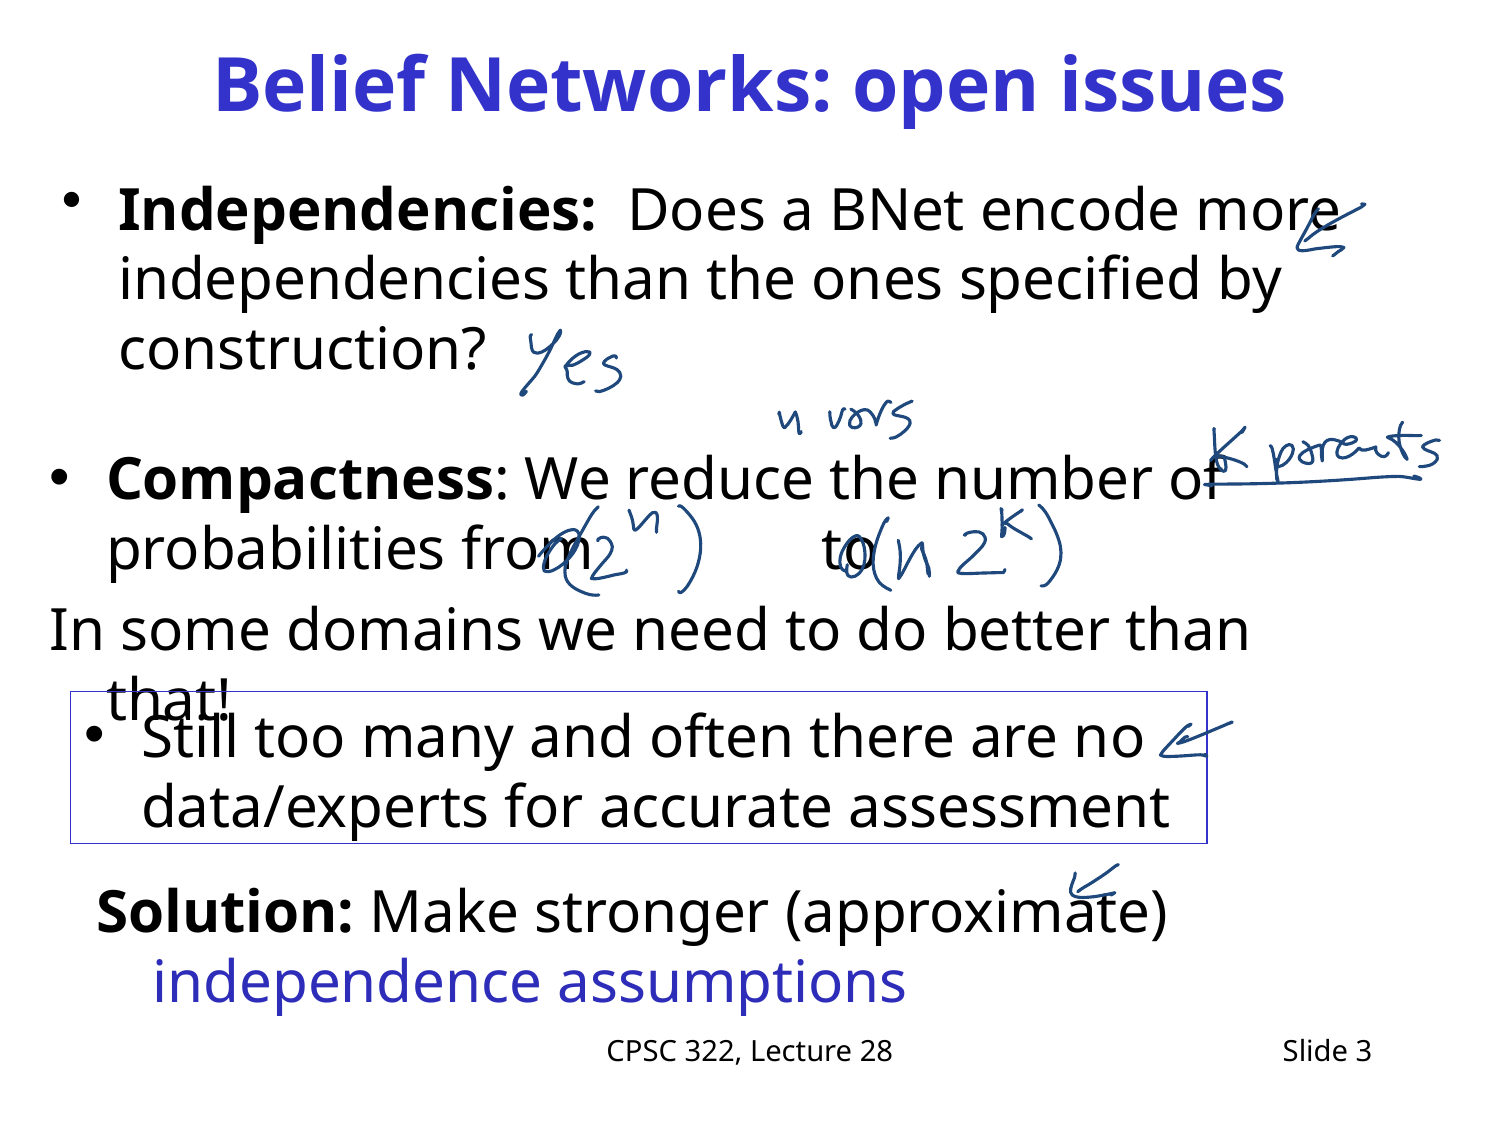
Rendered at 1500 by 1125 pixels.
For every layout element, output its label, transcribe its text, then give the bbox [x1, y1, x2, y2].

text_box Solution: Make stronger (approximate) independence assumptions [81, 867, 1219, 1043]
footer CPSC 322, Lecture 28 [512, 1043, 988, 1101]
text_box Compactness: We reduce the number of probabilities from to In some domains we need to do better than that! [35, 433, 1383, 703]
text_box Still too many and often there are no data/experts for accurate assessment [70, 691, 1207, 844]
list Independencies: Does a BNet encode more independencies than the ones specified by construction? [46, 163, 1442, 387]
title Belief Networks: open issues [49, 24, 1451, 138]
slide_number Slide 3 [1074, 1024, 1388, 1101]
